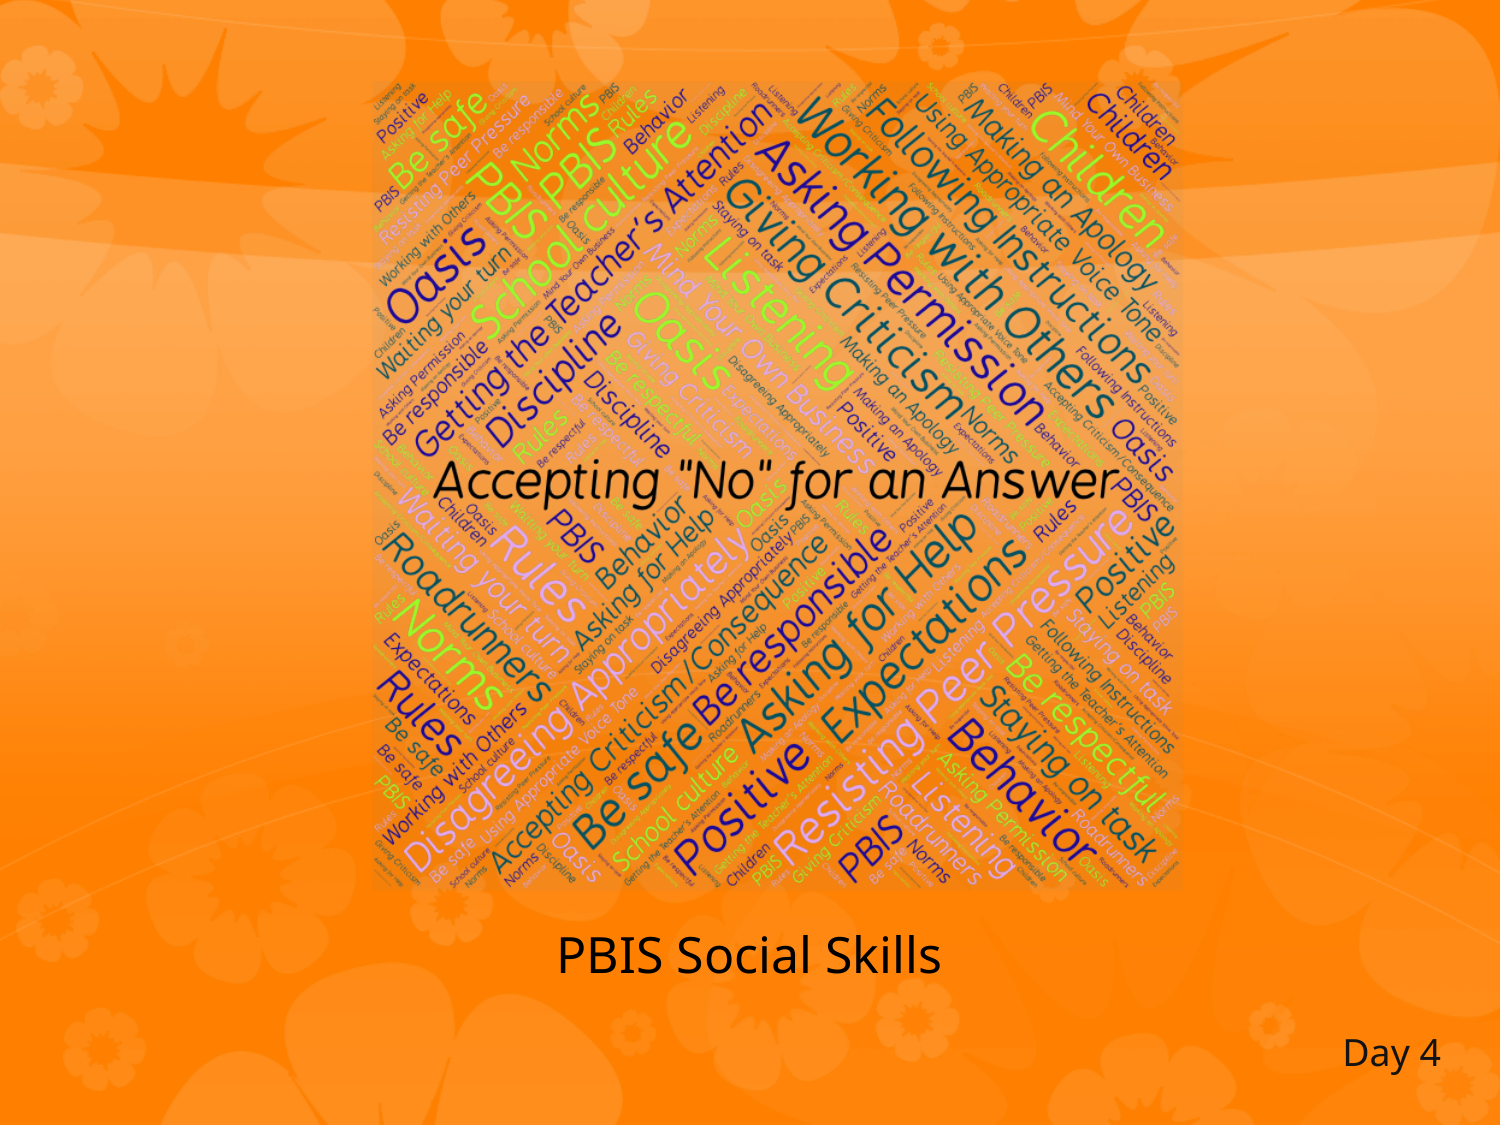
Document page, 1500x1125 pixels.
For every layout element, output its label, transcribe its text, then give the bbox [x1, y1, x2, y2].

picture [0, 0, 1500, 1125]
text_box Day 4 [1327, 1021, 1457, 1082]
subtitle PBIS Social Skills [127, 909, 1372, 1022]
